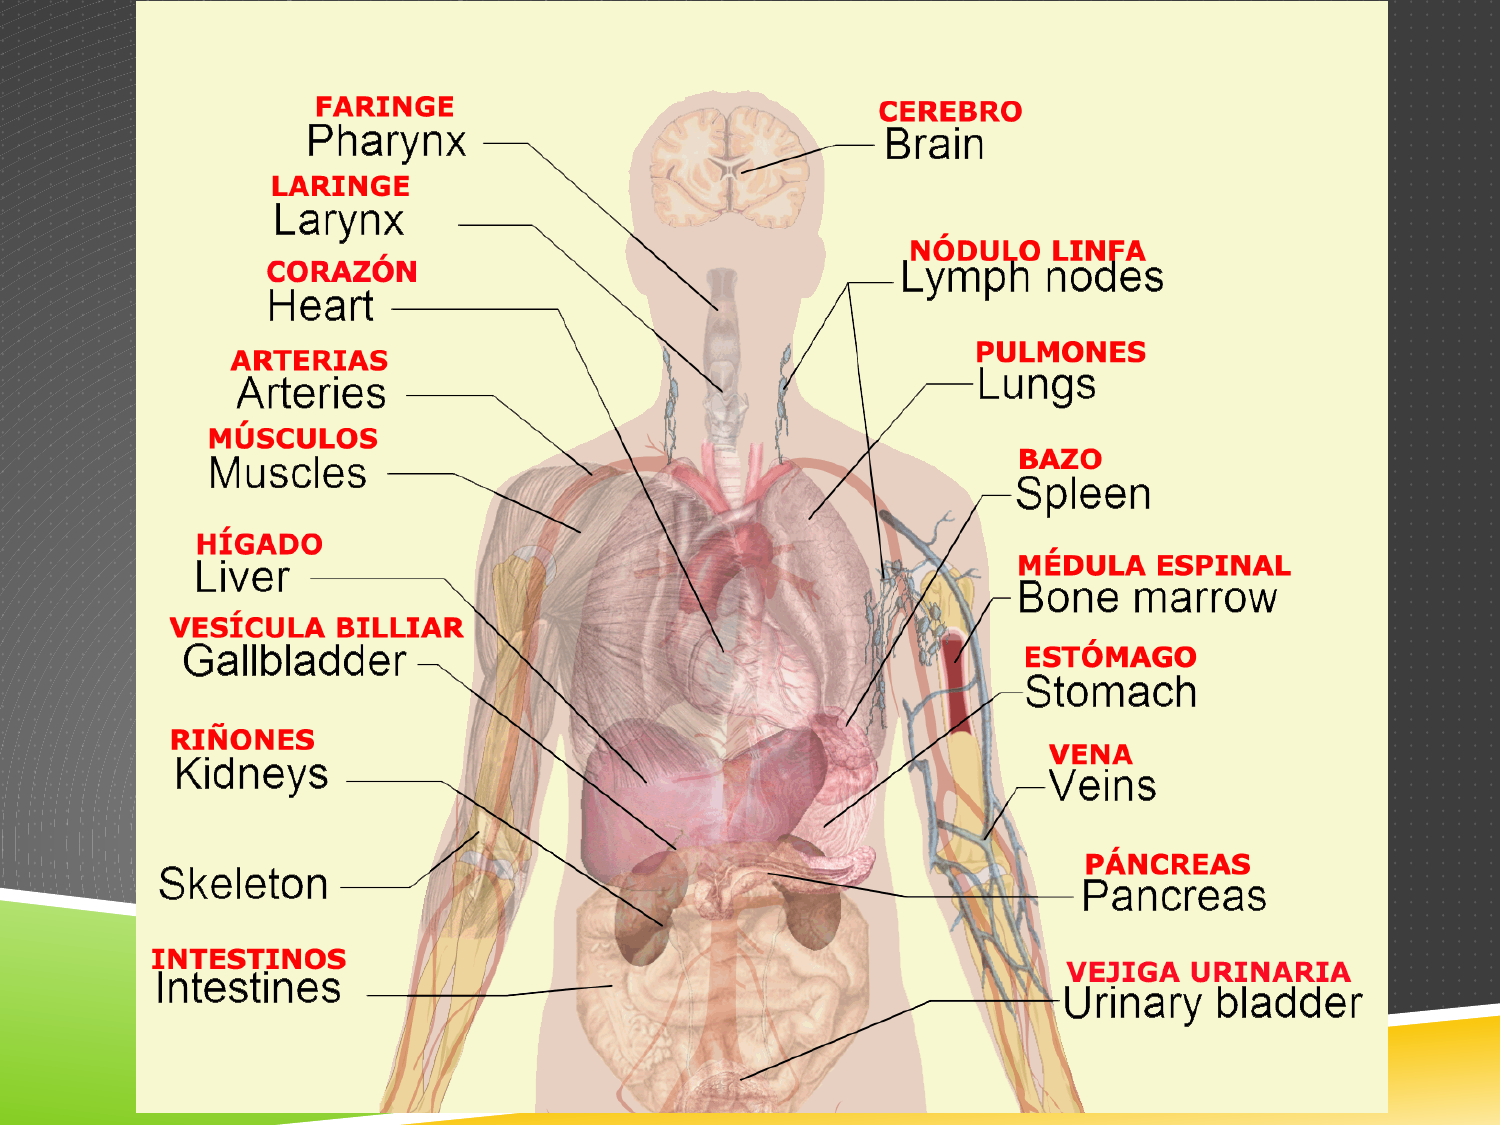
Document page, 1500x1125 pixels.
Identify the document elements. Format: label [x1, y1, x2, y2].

picture [136, 0, 1388, 1113]
